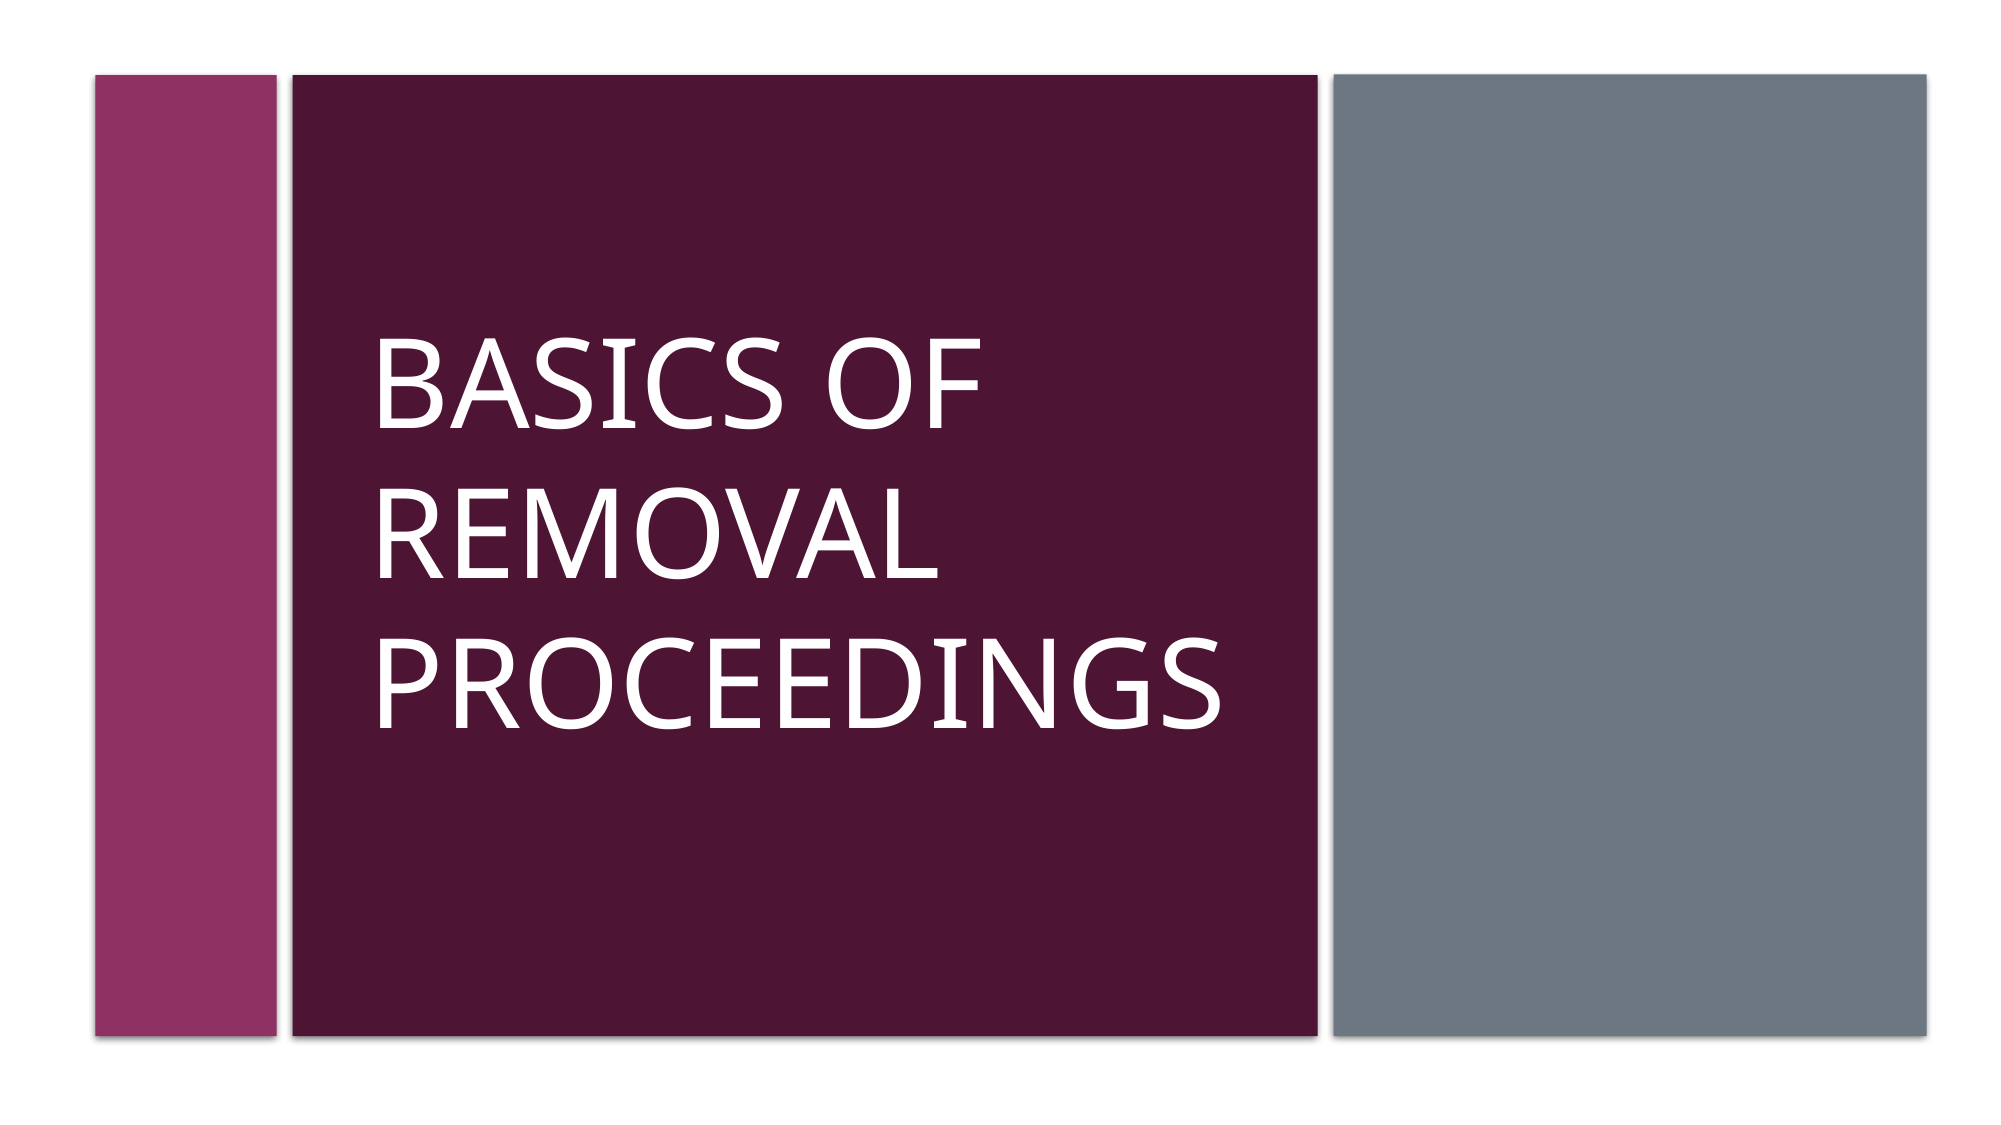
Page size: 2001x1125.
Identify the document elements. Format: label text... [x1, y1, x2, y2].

text_box [1333, 73, 1928, 1037]
text_box [0, 0, 2000, 1125]
text_box [292, 74, 1319, 1037]
title Basics of removal proceedings [353, 139, 1261, 918]
text_box [94, 74, 278, 1037]
